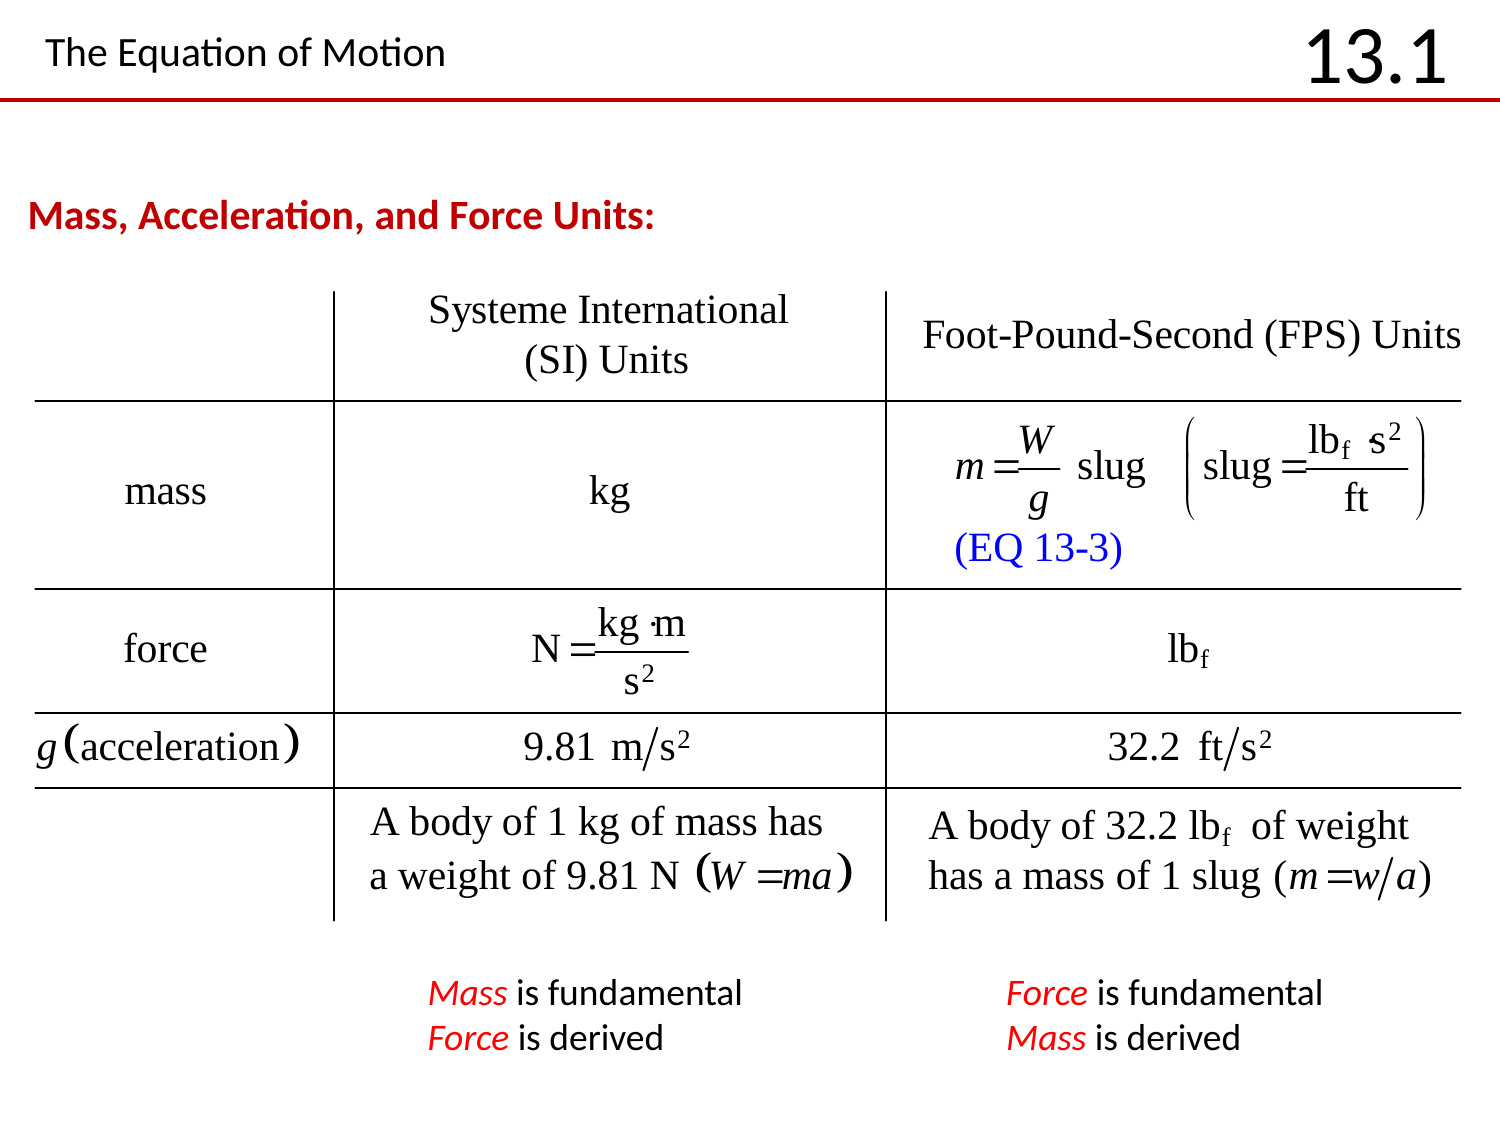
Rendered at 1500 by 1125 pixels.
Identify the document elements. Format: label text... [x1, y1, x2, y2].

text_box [30, 287, 1467, 926]
list Mass, Acceleration, and Force Units: [12, 149, 675, 275]
text_box 13.1 [1250, 0, 1500, 98]
title The Equation of Motion [0, 0, 1250, 98]
text_box Mass is fundamental Force is derived [412, 962, 800, 1063]
text_box Force is fundamental Mass is derived [991, 962, 1379, 1063]
